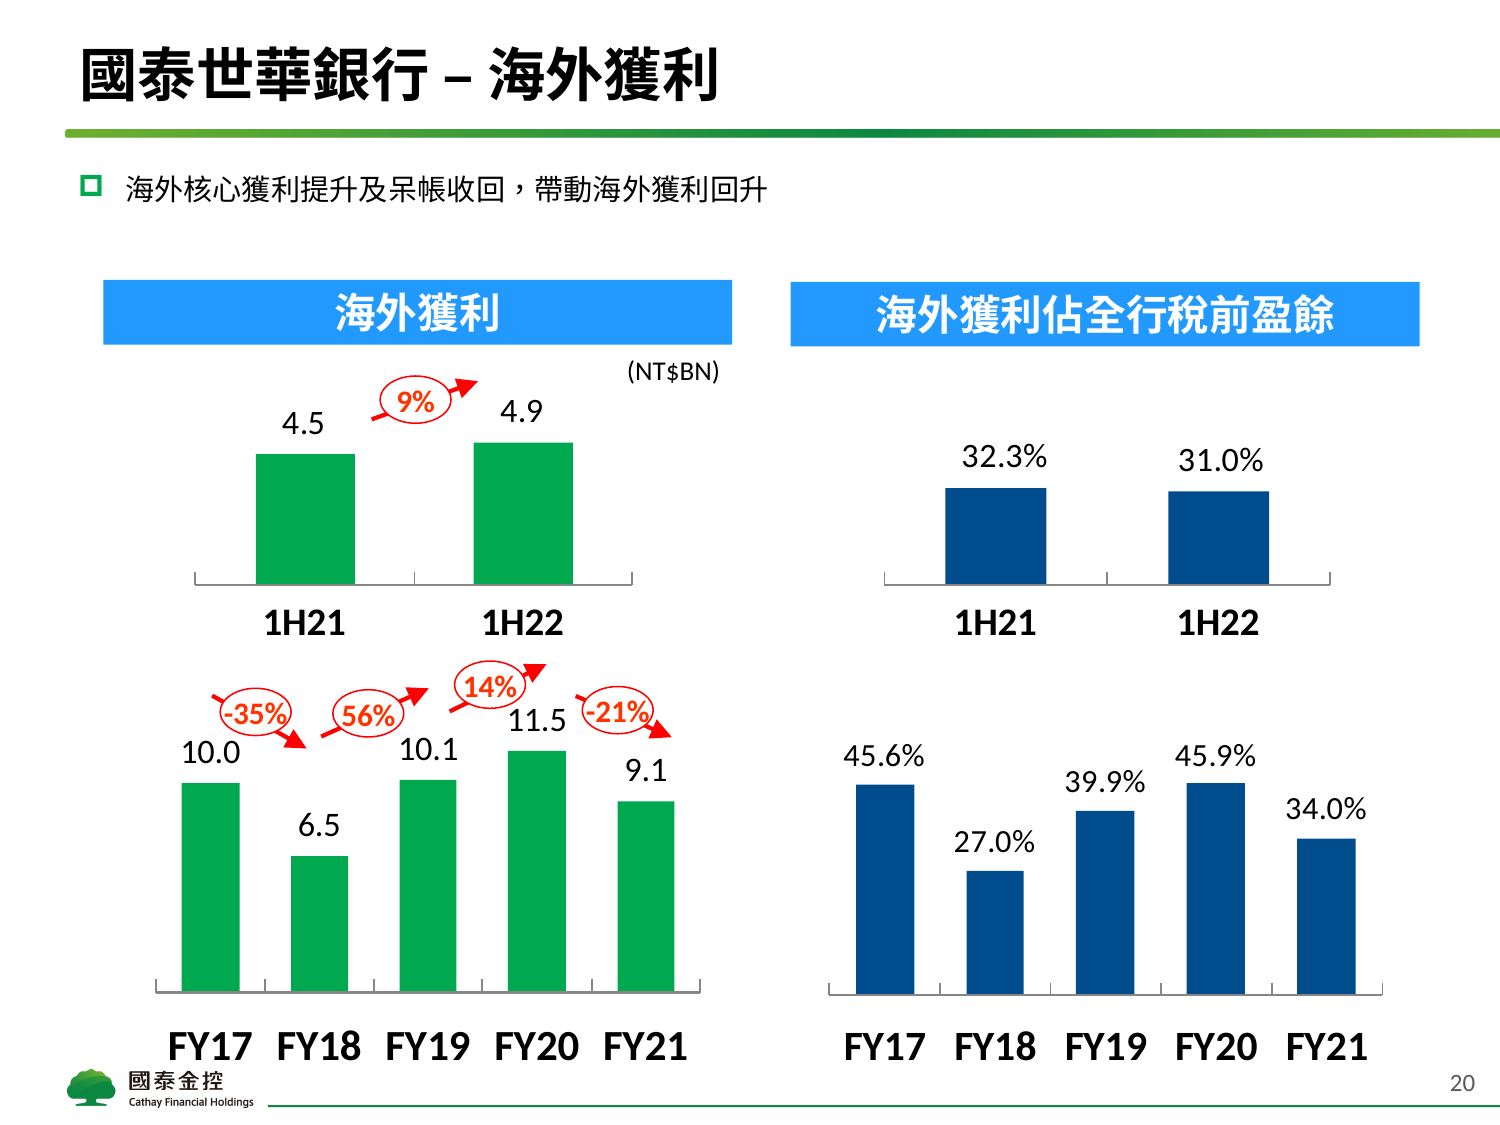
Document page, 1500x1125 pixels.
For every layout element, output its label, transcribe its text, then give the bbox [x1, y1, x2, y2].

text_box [449, 660, 547, 712]
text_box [371, 375, 479, 424]
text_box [575, 686, 672, 738]
text_box (NT$BN) [662, 345, 736, 394]
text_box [320, 688, 430, 738]
picture [860, 372, 1353, 673]
text_box 海外獲利佔全行稅前盈餘 [790, 281, 1420, 347]
text_box 海外獲利 [103, 279, 733, 345]
picture [67, 286, 1500, 1108]
text_box 國泰世華銀行 – 海外獲利 [64, 25, 1436, 121]
text_box 海外核心獲利提升及呆帳收回，帶動海外獲利回升 [63, 157, 1435, 214]
picture [64, 129, 1500, 138]
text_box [211, 688, 307, 749]
slide_number 20 [1435, 1058, 1500, 1106]
